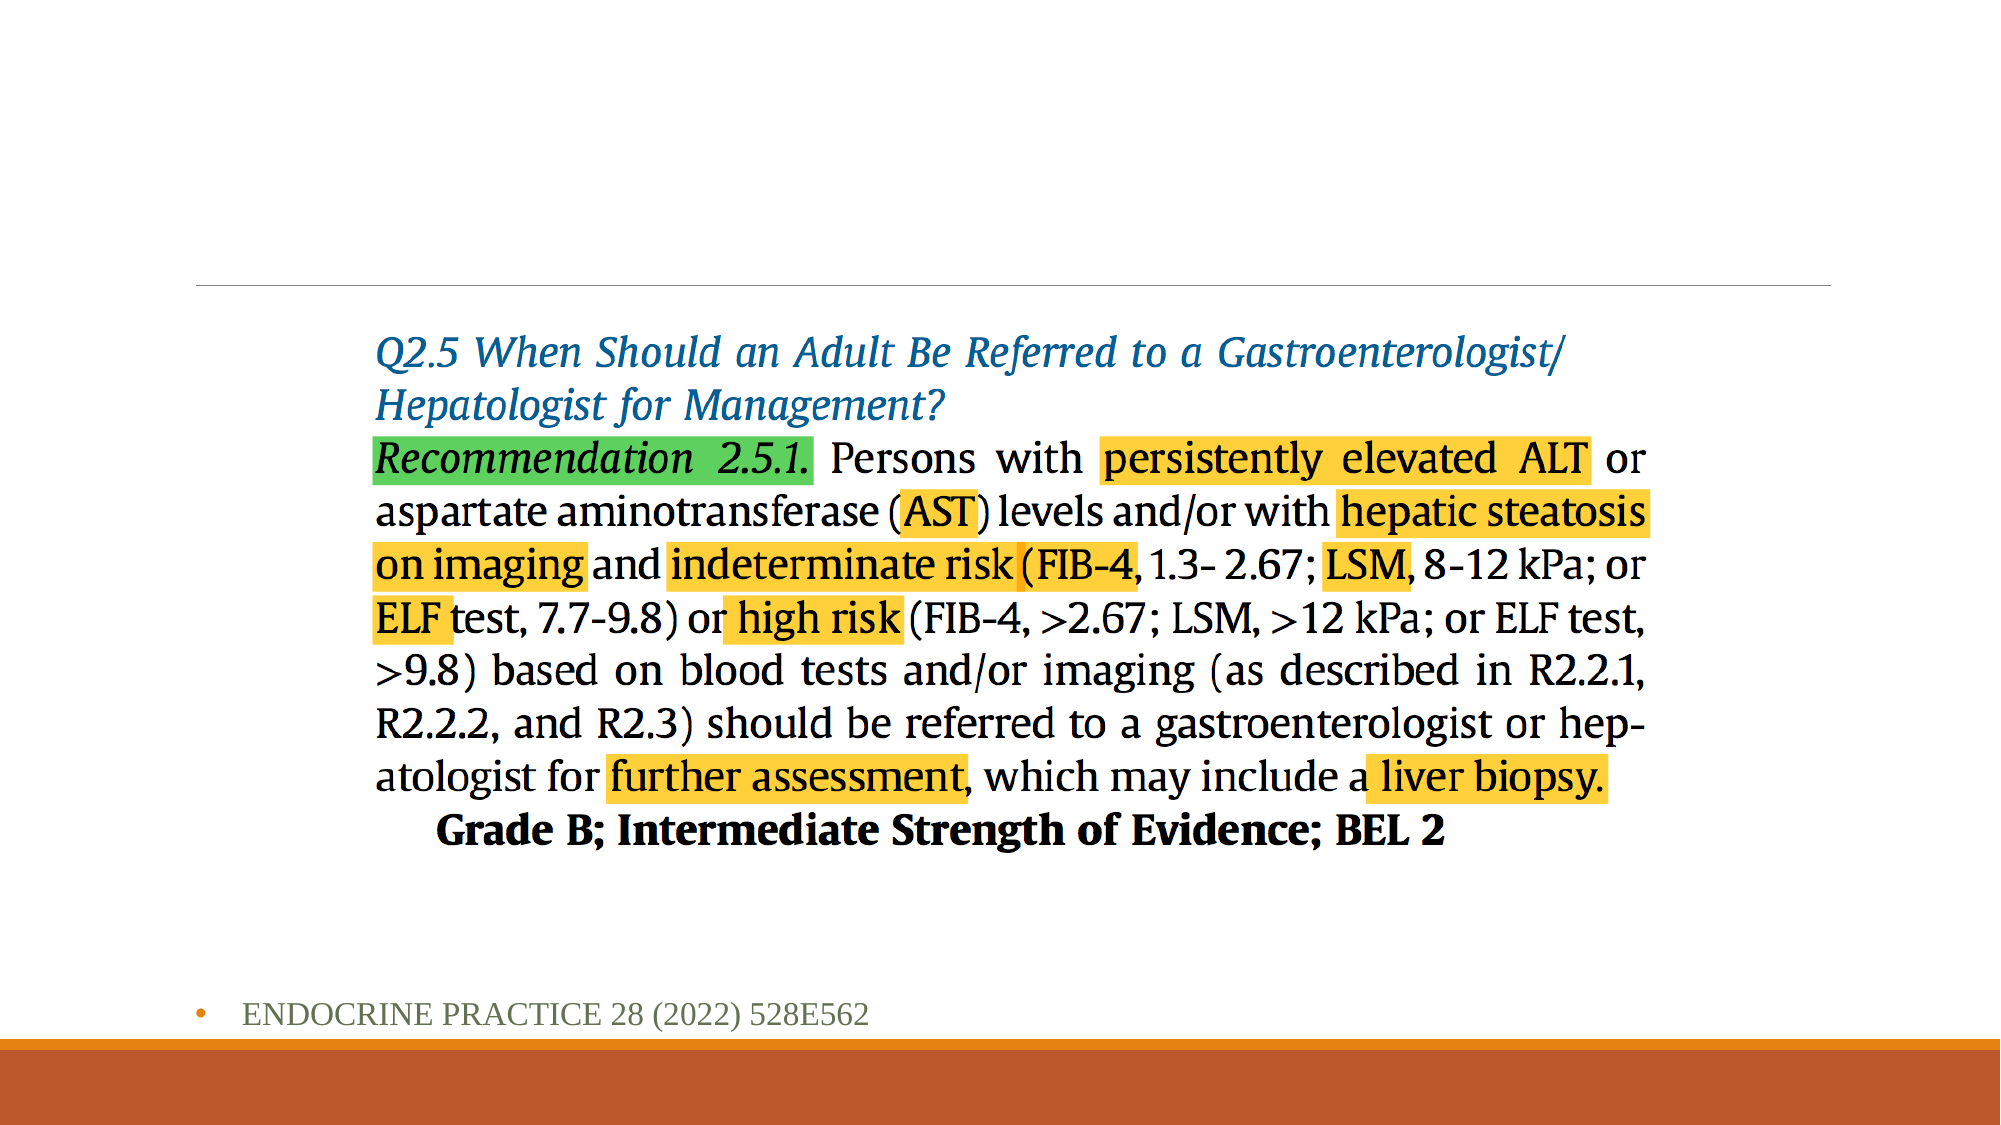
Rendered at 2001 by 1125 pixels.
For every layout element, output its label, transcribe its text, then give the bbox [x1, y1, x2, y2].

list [337, 305, 1673, 886]
list Endocrine Practice 28 (2022) 528e562 [180, 954, 1830, 1076]
